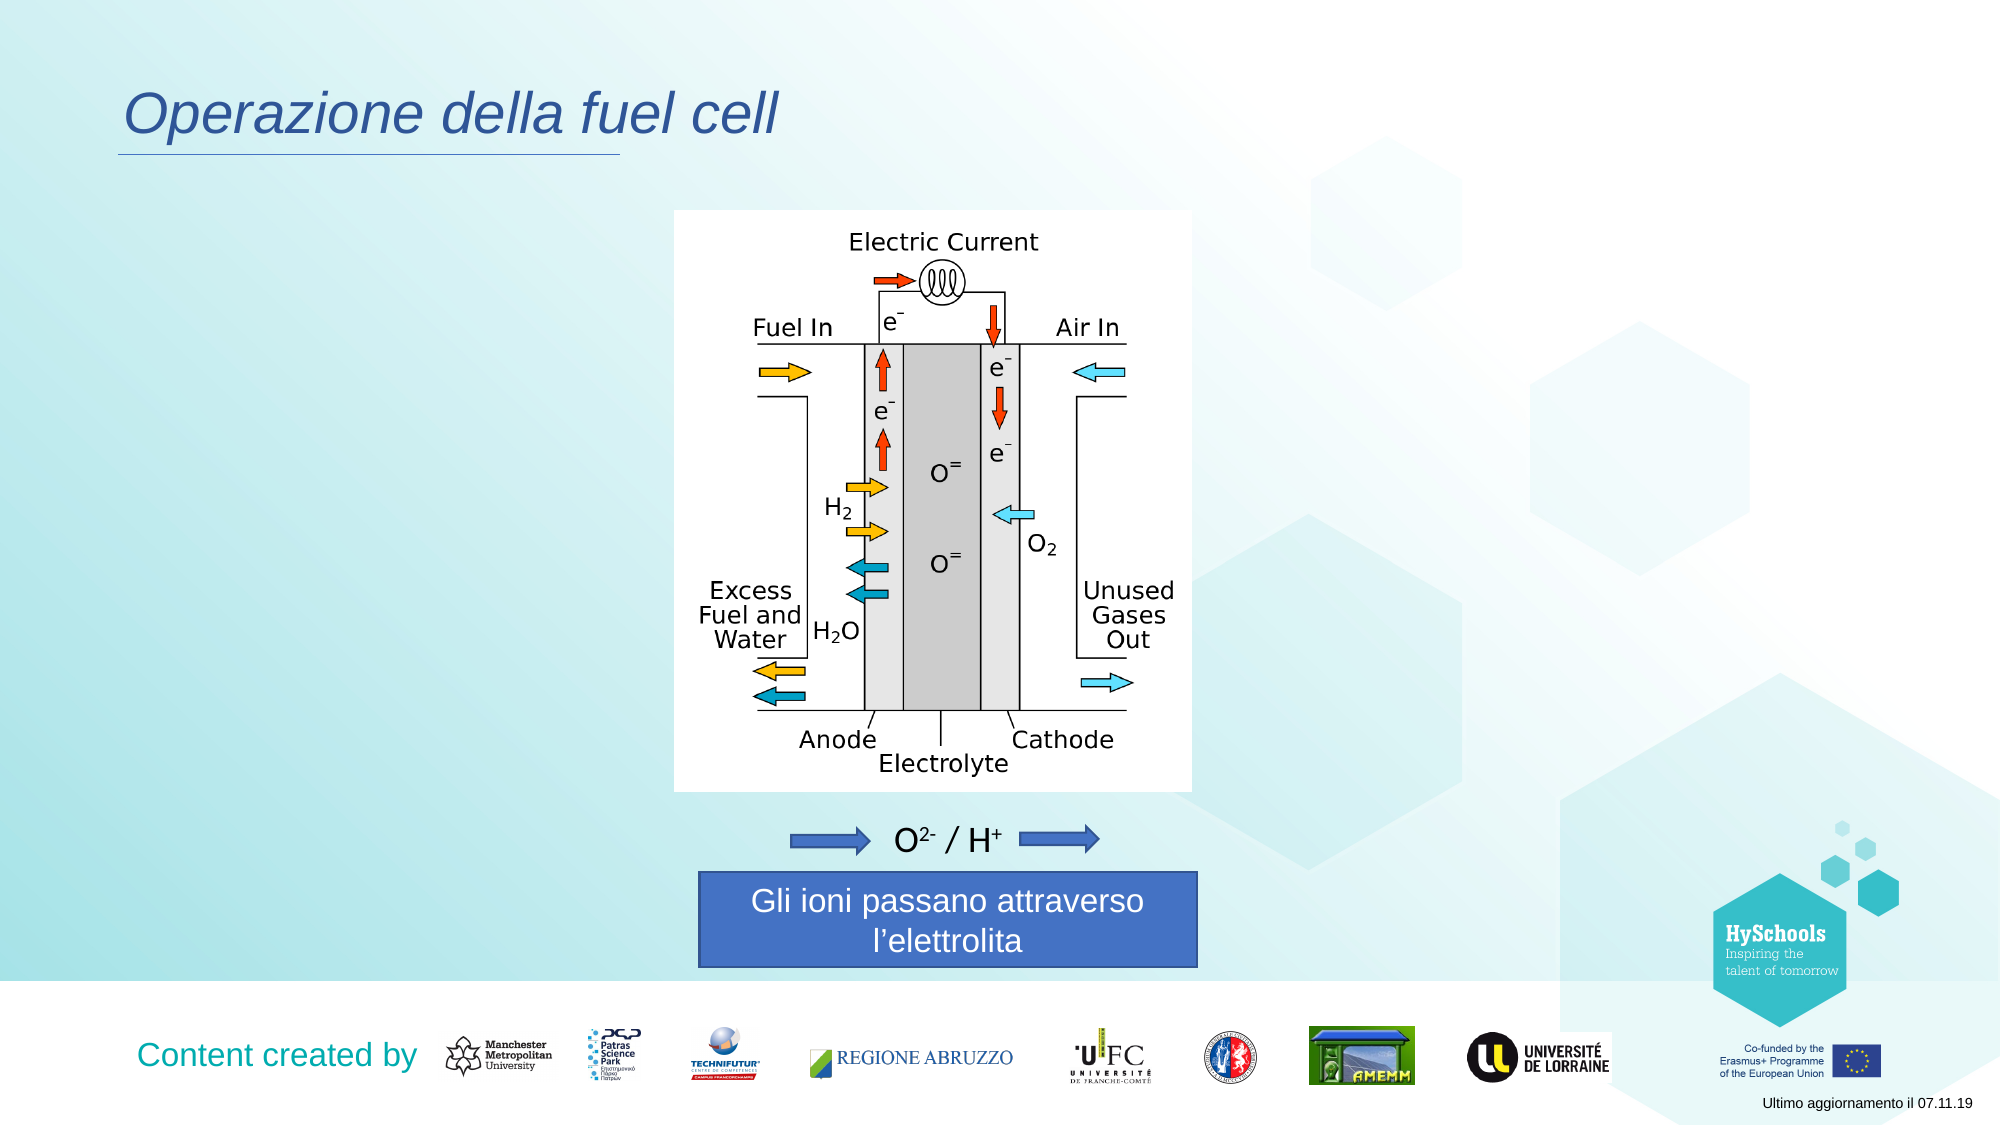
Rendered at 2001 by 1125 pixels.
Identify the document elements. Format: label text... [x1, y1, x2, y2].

text_box [1019, 823, 1101, 854]
text_box [790, 826, 872, 856]
text_box Ultimo aggiornamento il 07.11.19 [1747, 1086, 1988, 1119]
text_box Operazione della fuel cell [108, 76, 838, 130]
text_box O2- / H+ [837, 807, 1059, 868]
text_box Gli ioni passano attraverso l’elettrolita [698, 871, 1198, 968]
picture [0, 0, 2000, 1125]
